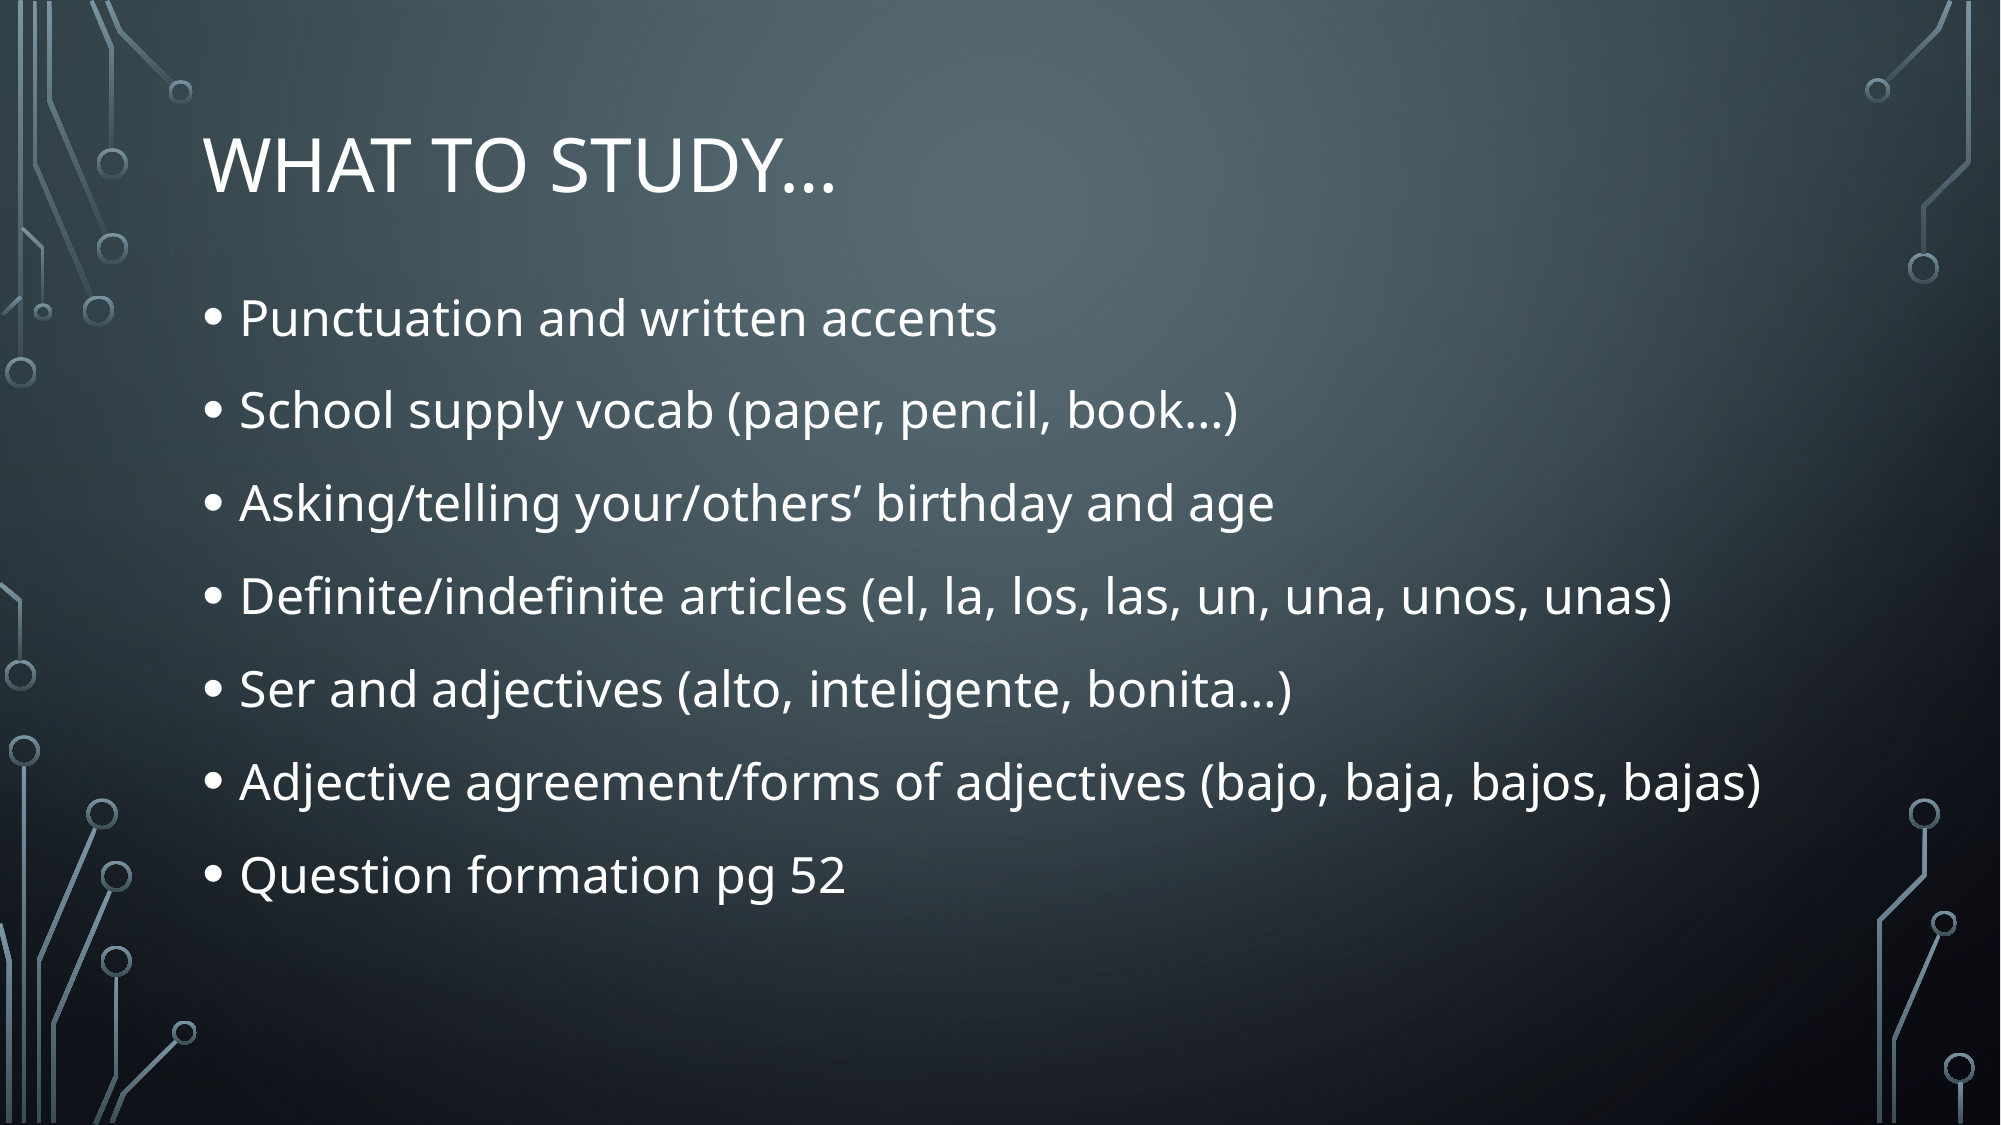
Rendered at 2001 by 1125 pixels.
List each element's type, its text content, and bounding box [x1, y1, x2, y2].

list Punctuation and written accents School supply vocab (paper, pencil, book…) Asking/telling your/others’ birthday and age Definite/indefinite articles (el, la, los, las, un, una, unos, unas) Ser and adjectives (alto, inteligente, bonita…) Adjective agreement/forms of adjectives (bajo, baja, bajos, bajas) Question formation pg 52 [187, 266, 1813, 950]
title What to study… [187, 101, 1813, 236]
